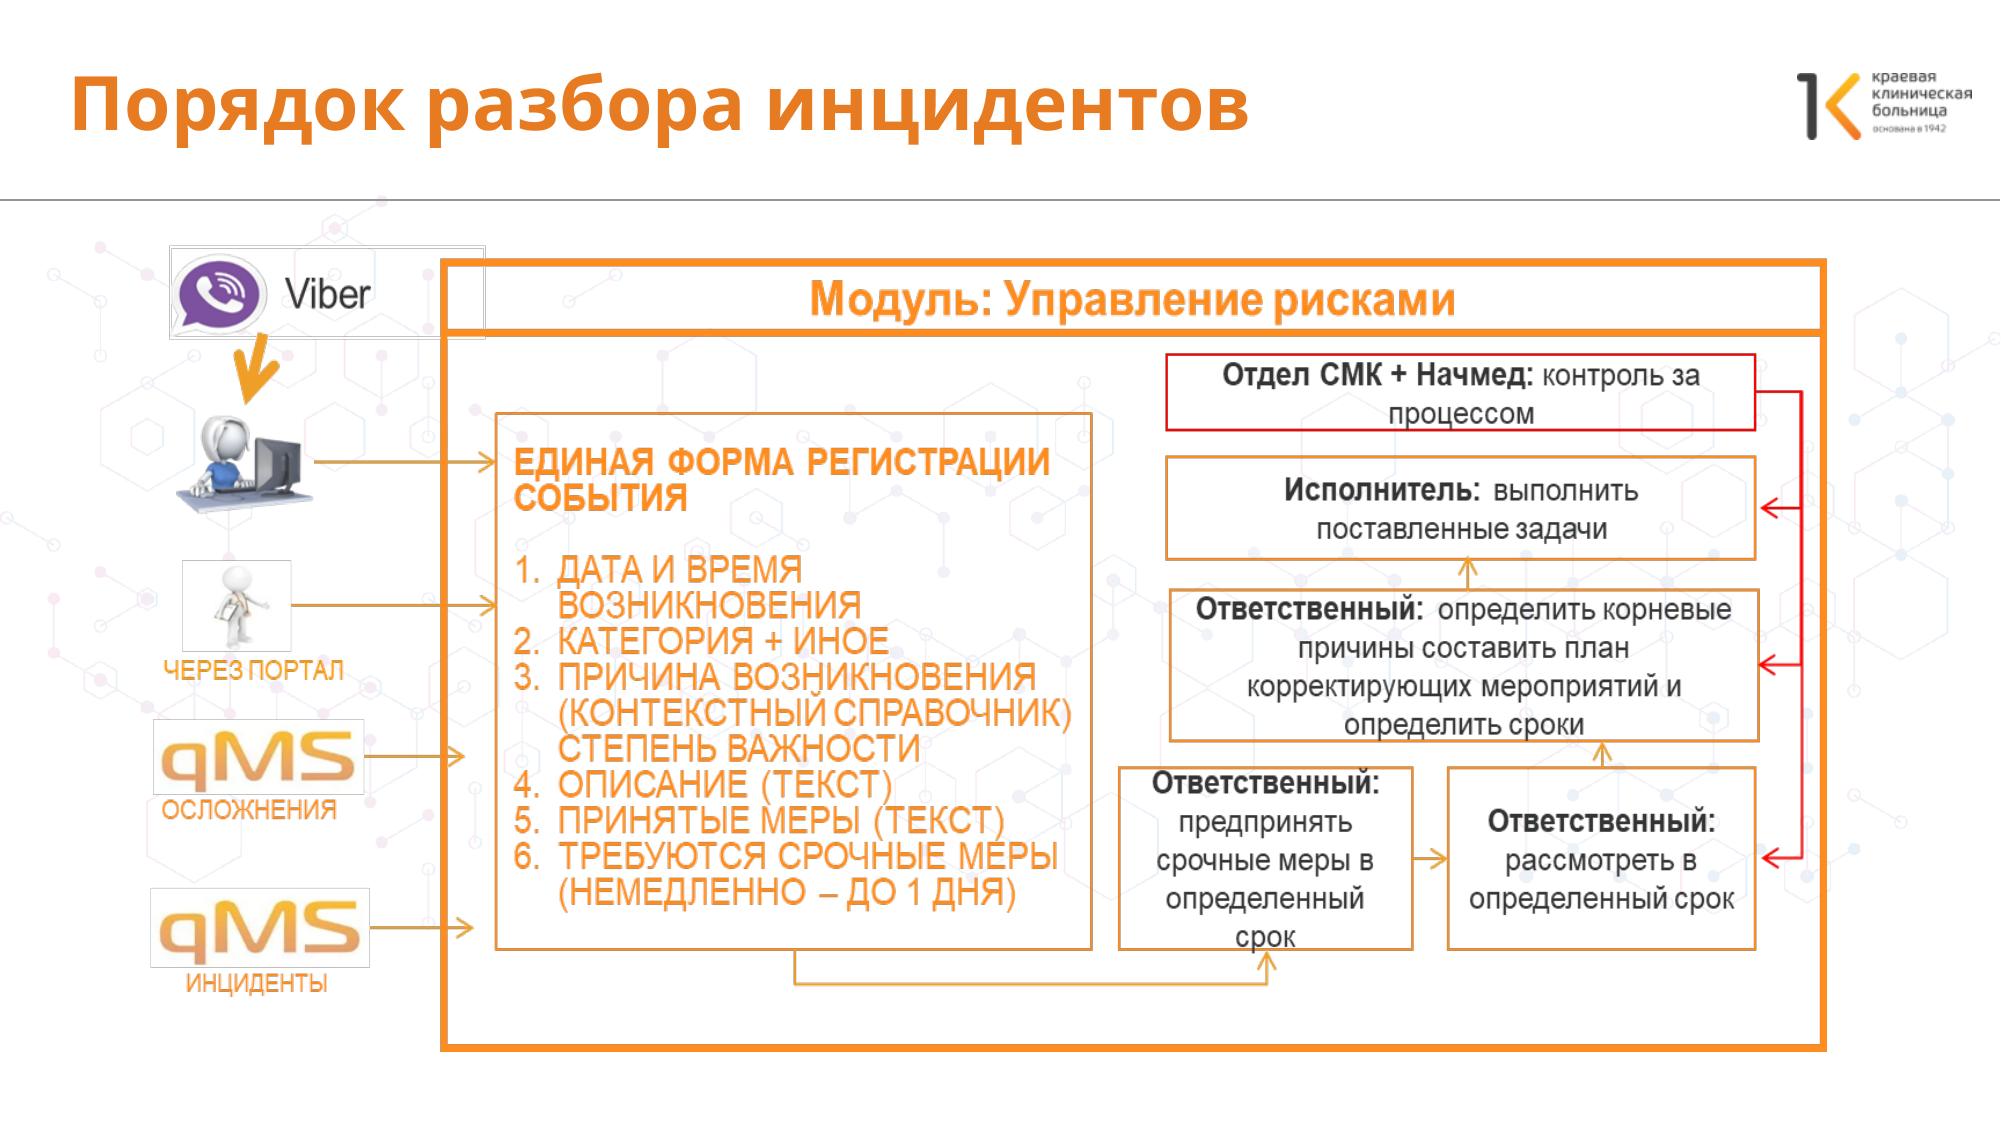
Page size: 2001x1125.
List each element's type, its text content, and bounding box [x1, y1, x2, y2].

picture [0, 0, 2001, 1125]
text_box Порядок разбора инцидентов [68, 55, 1253, 146]
